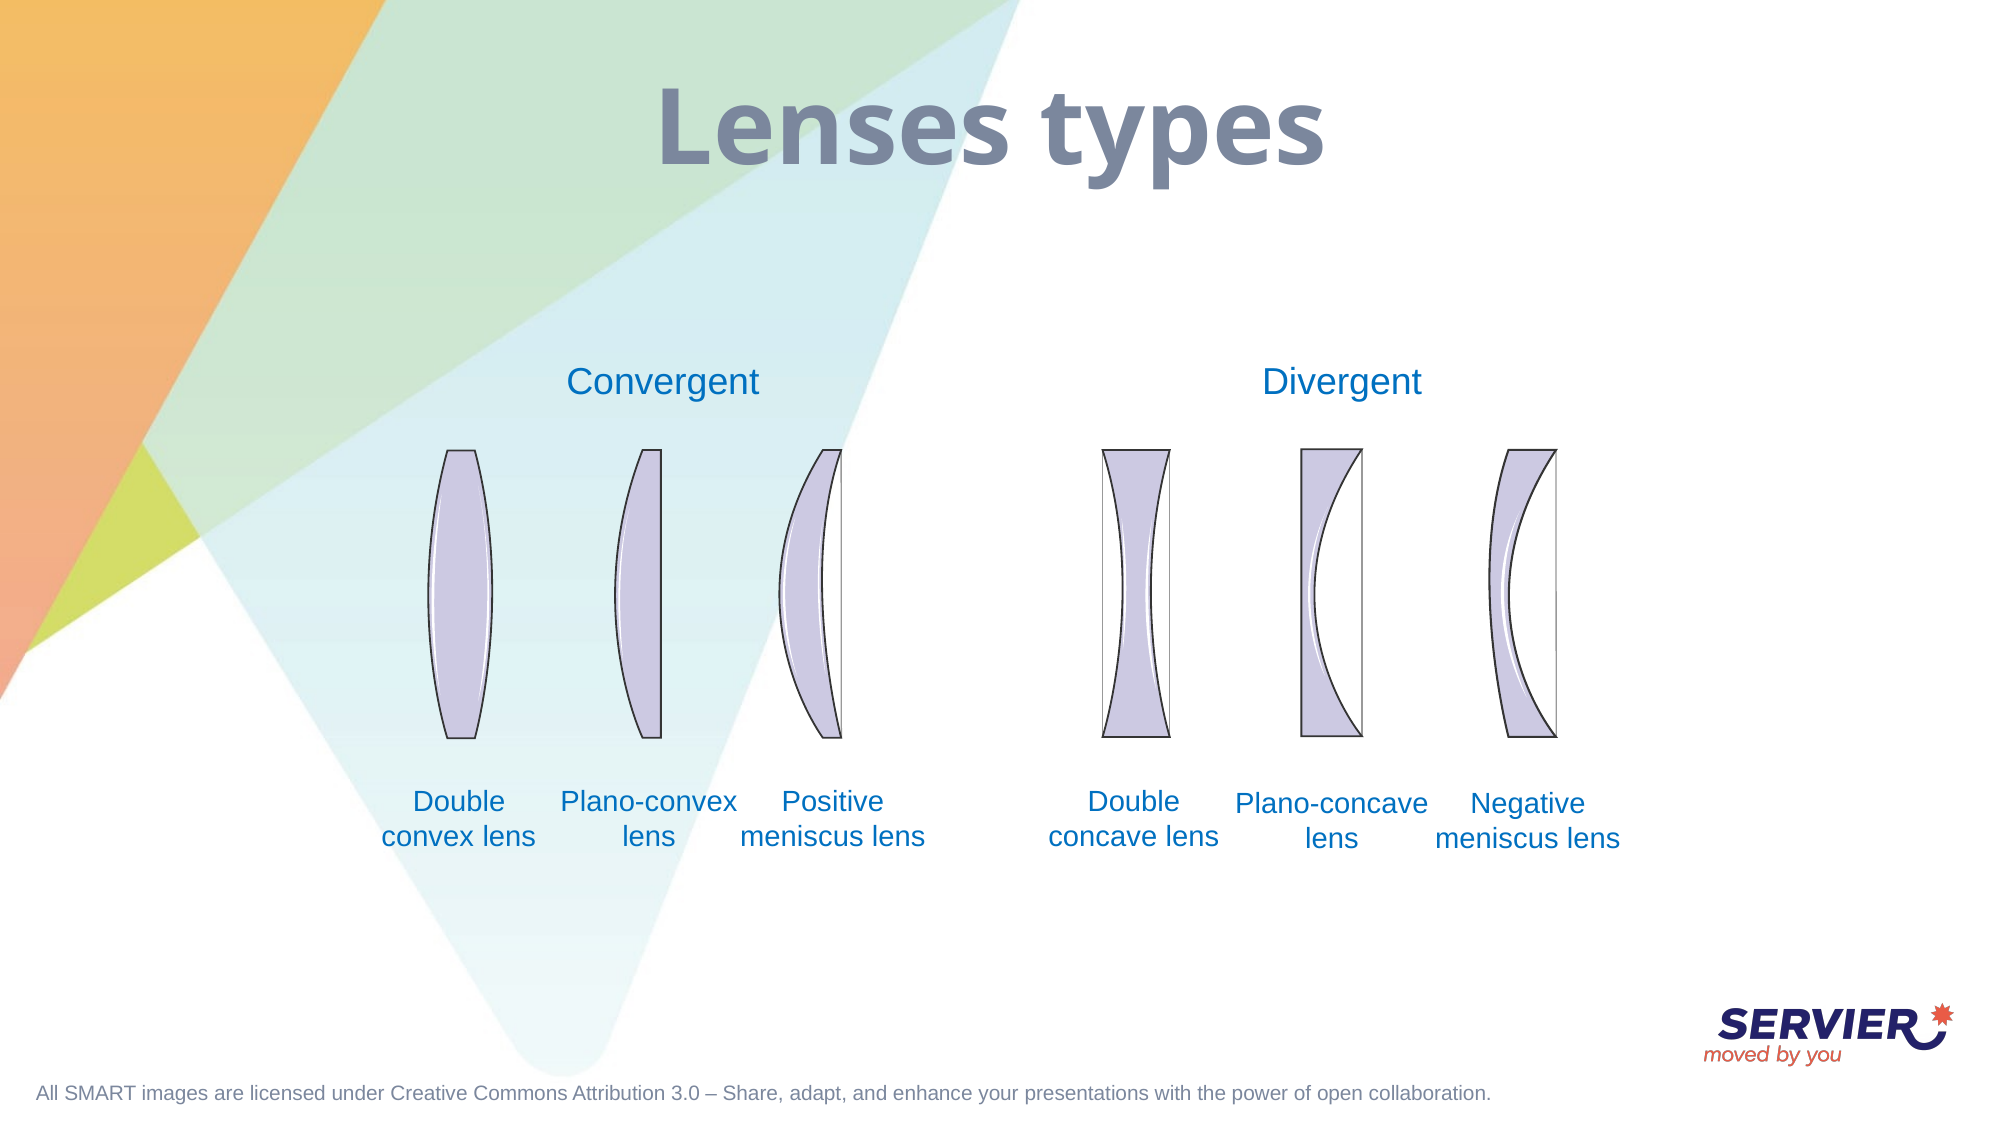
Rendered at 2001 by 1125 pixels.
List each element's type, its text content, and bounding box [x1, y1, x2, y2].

text_box Divergent [1247, 349, 1437, 410]
text_box Positive meniscus lens [725, 774, 941, 860]
text_box Double concave lens [1033, 774, 1235, 860]
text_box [1254, 448, 1363, 737]
text_box Convergent [551, 349, 775, 410]
title Lenses types [54, 12, 1926, 232]
text_box Plano-concave lens [1220, 776, 1420, 862]
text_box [724, 449, 842, 738]
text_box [404, 450, 515, 739]
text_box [580, 449, 662, 738]
picture [0, 0, 2001, 1125]
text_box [1102, 449, 1170, 738]
text_box Negative meniscus lens [1420, 776, 1636, 862]
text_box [1449, 449, 1557, 738]
text_box Plano-convex lens [545, 774, 725, 860]
text_box Double convex lens [366, 774, 545, 860]
